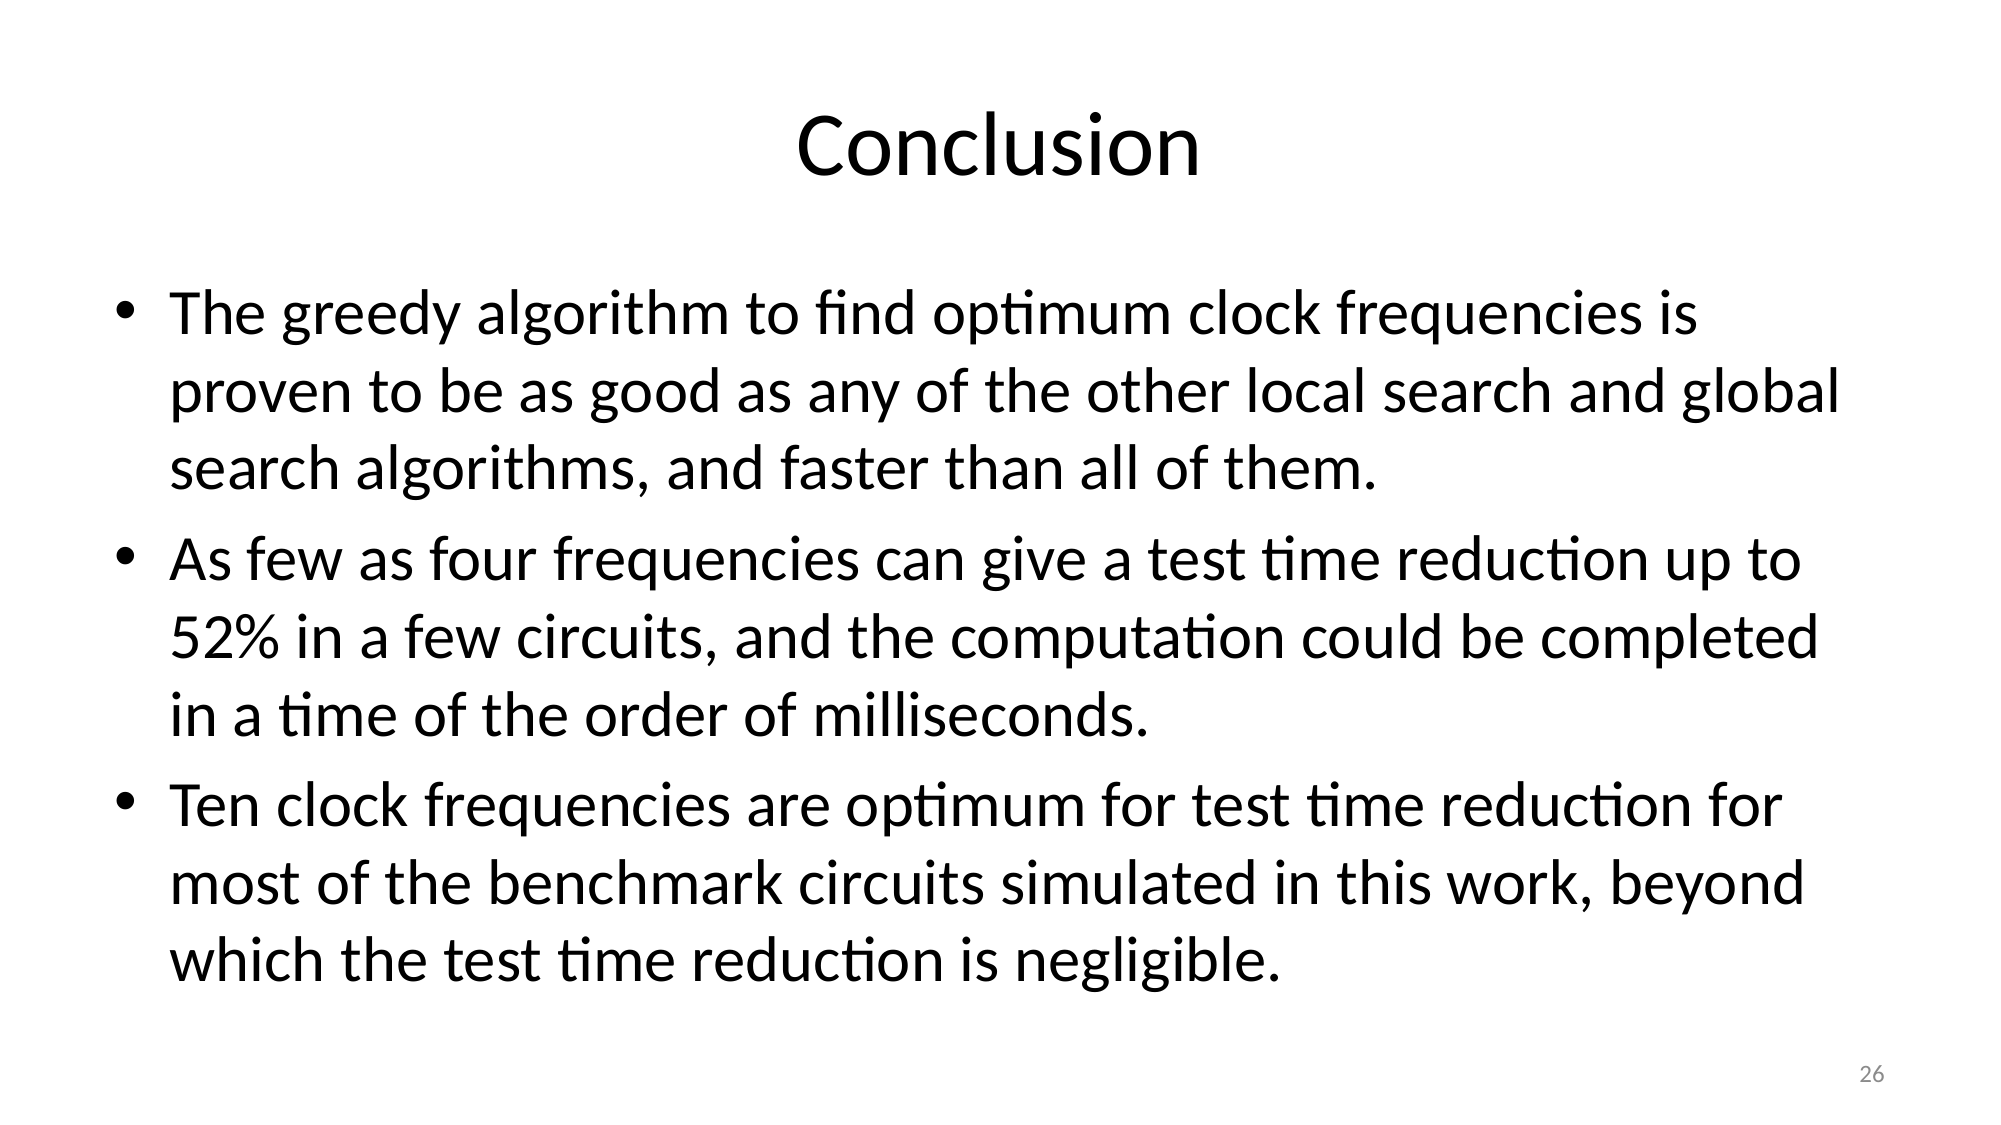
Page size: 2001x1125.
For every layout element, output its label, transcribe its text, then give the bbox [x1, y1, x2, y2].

slide_number 26 [1433, 1042, 1900, 1103]
list The greedy algorithm to find optimum clock frequencies is proven to be as good as any of the other local search and global search algorithms, and faster than all of them. As few as four frequencies can give a test time reduction up to 52% in a few circuits, and the computation could be completed in a time of the order of milliseconds. Ten clock frequencies are optimum for test time reduction for most of the benchmark circuits simulated in this work, beyond which the test time reduction is negligible. [99, 262, 1900, 1005]
title Conclusion [99, 45, 1900, 233]
